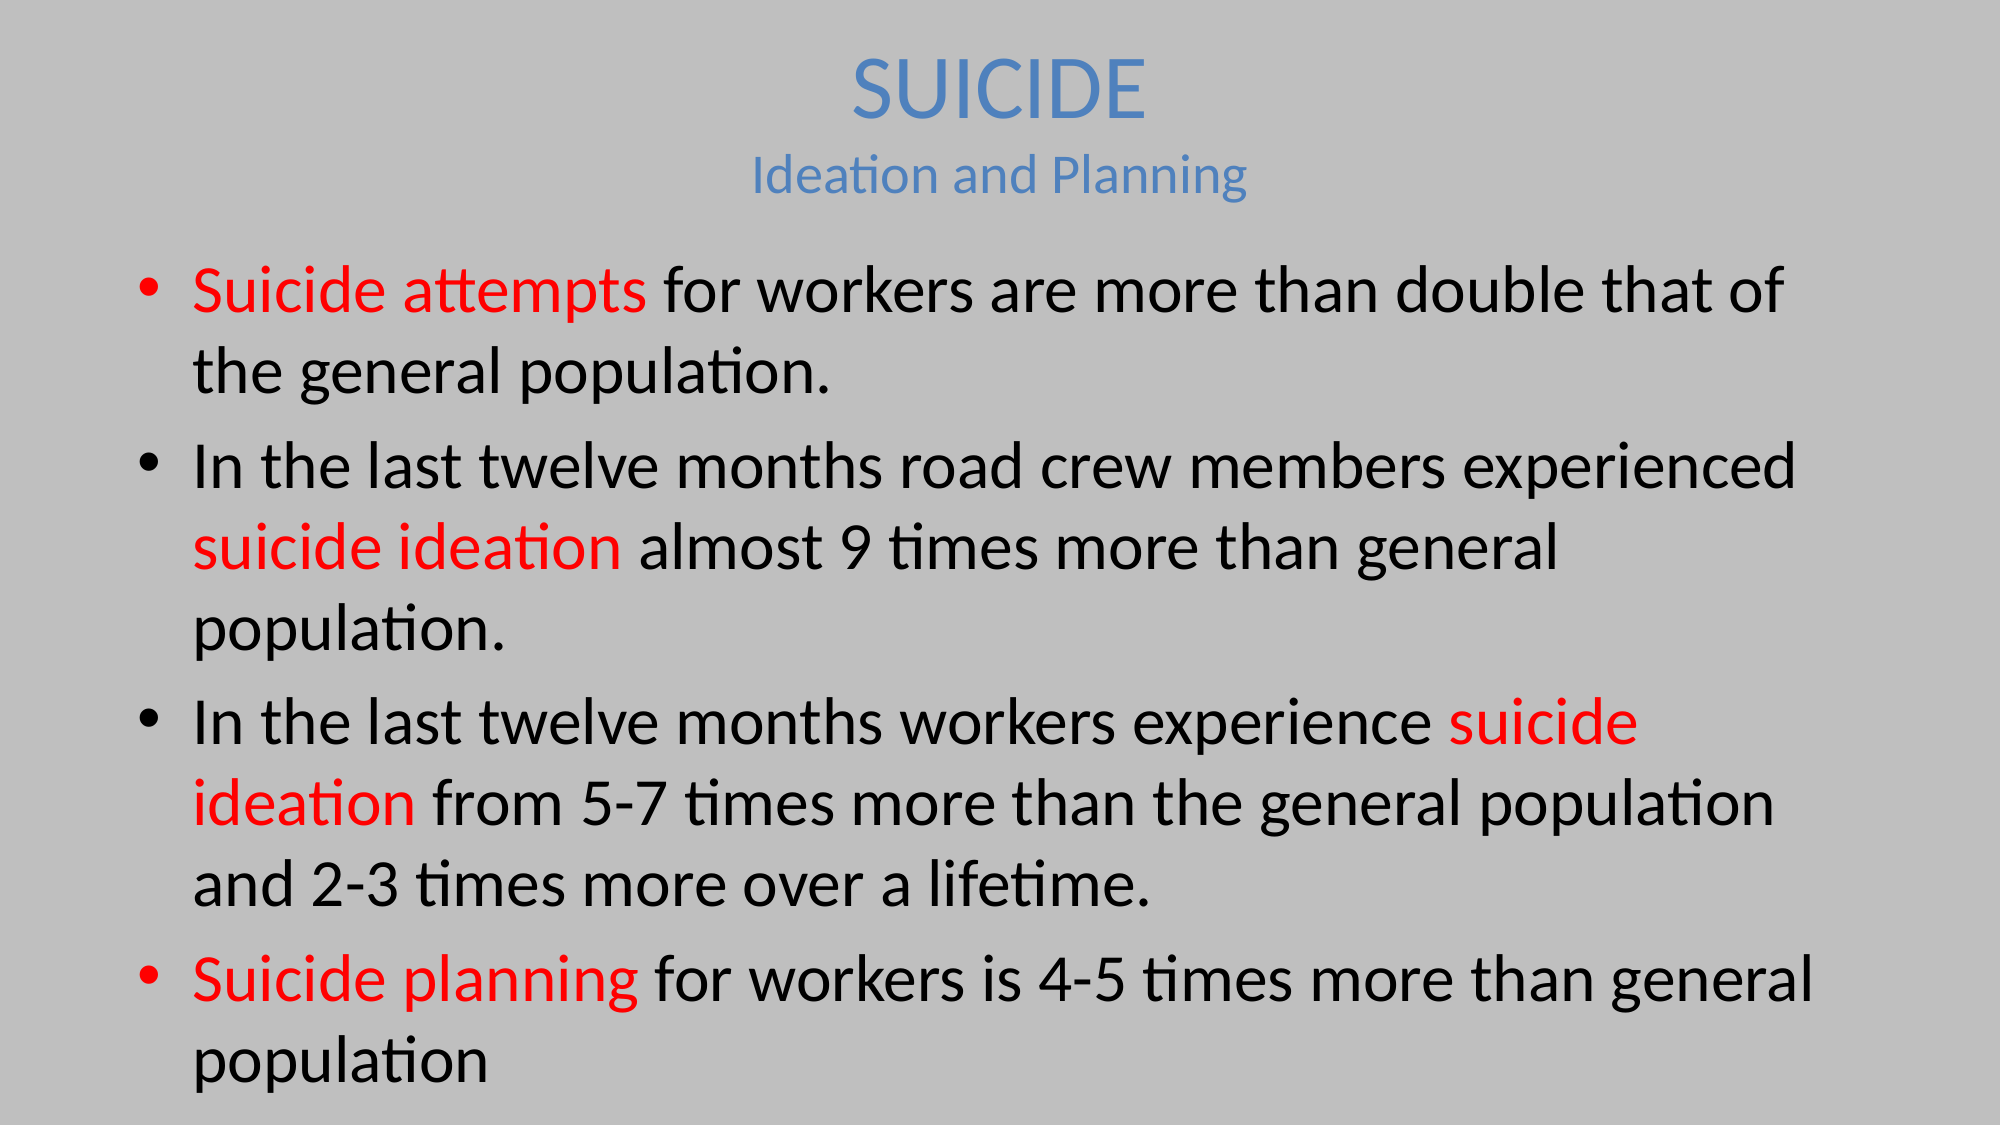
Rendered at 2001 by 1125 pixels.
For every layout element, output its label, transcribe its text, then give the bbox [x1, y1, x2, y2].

title SUICIDE Ideation and Planning [142, 19, 1858, 152]
list Suicide attempts for workers are more than double that of the general population. In the last twelve months road crew members experienced suicide ideation almost 9 times more than general population. In the last twelve months workers experience suicide ideation from 5-7 times more than the general population and 2-3 times more over a lifetime. Suicide planning for workers is 4-5 times more than general population [122, 152, 1878, 1106]
